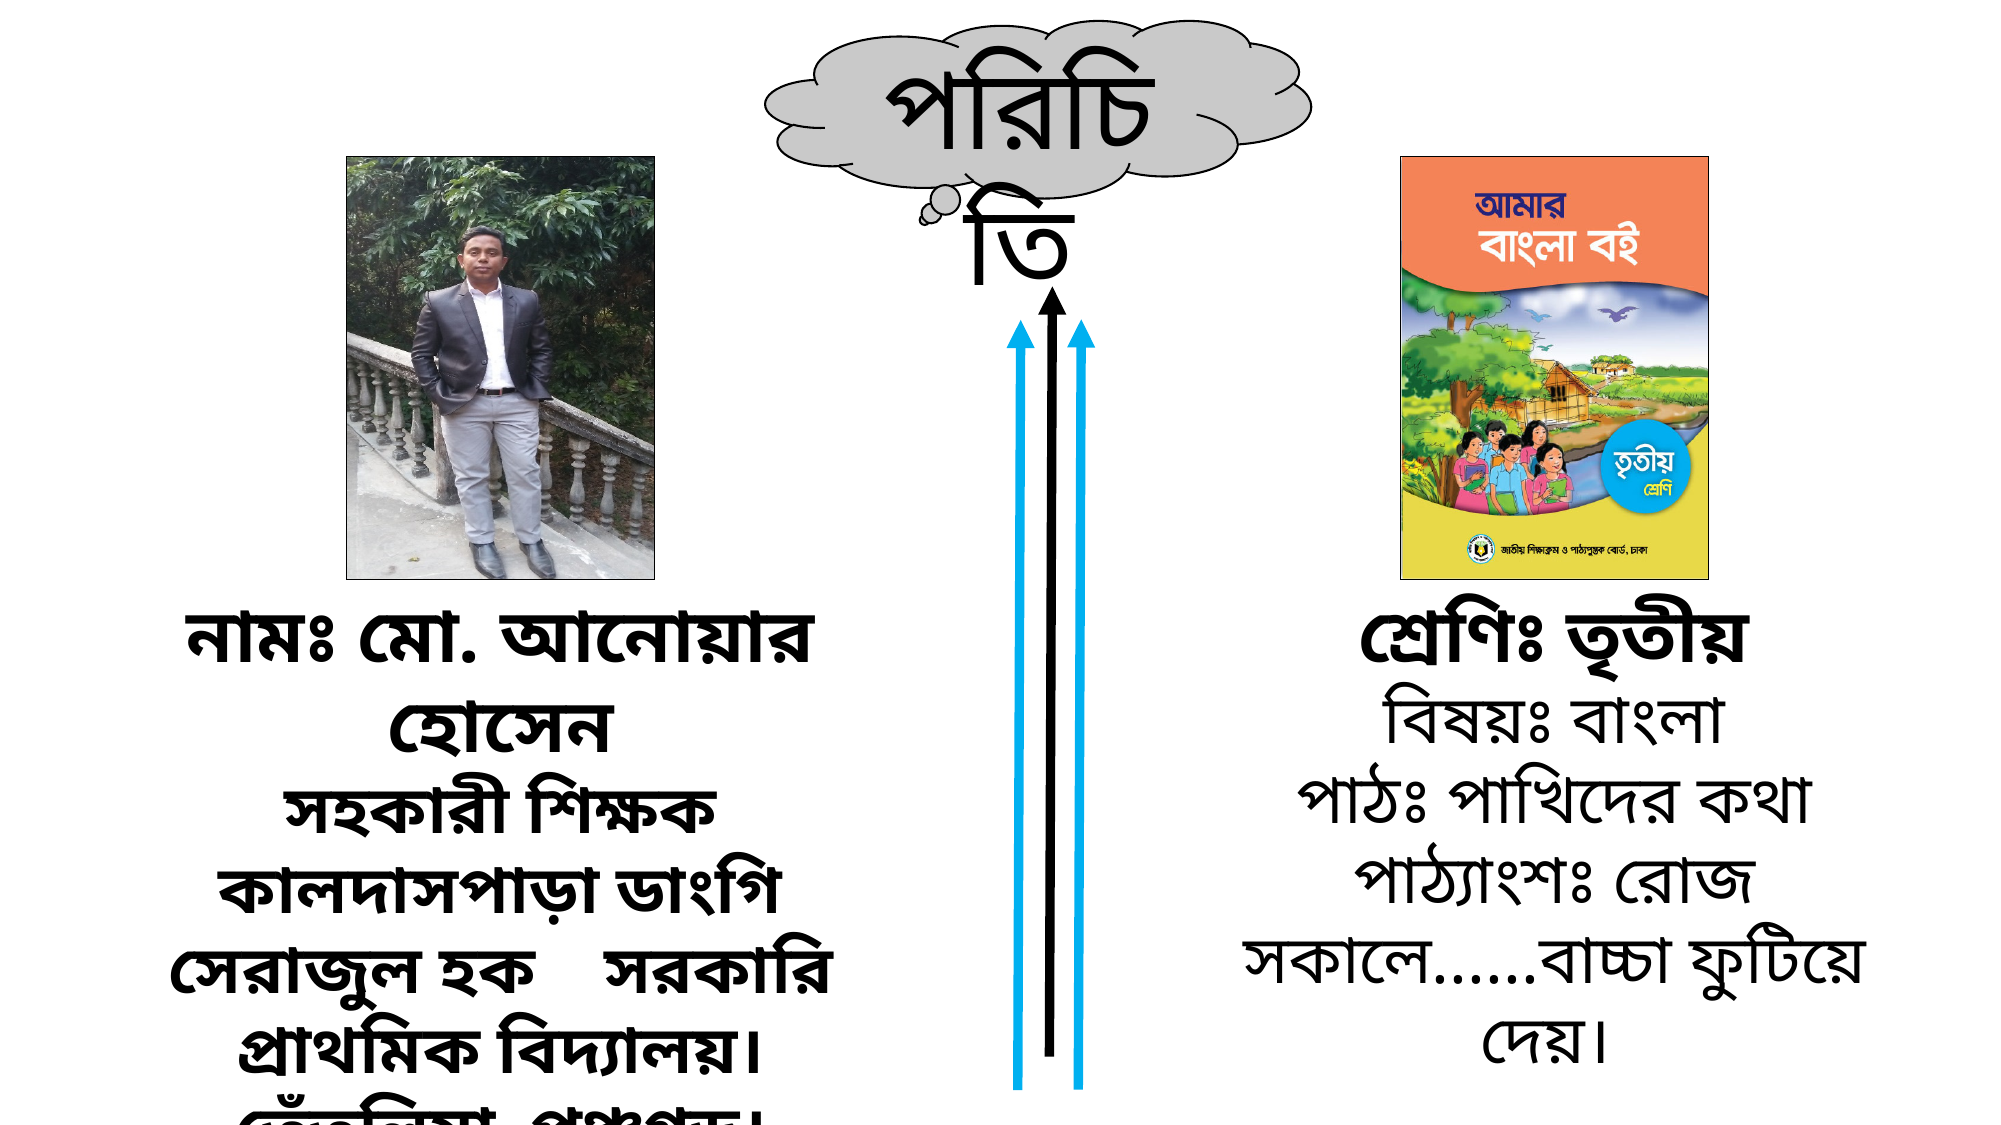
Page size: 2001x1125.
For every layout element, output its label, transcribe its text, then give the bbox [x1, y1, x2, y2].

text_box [1078, 319, 1082, 1090]
text_box শ্রেণিঃ তৃতীয় বিষয়ঃ বাংলা পাঠঃ পাখিদের কথা পাঠ্যাংশঃ রোজ সকালে......বাচ্চা ফুটিয়ে দেয়। [1223, 579, 1886, 1085]
picture [1400, 156, 1709, 580]
text_box নামঃ মো. আনোয়ার হোসেন সহকারী শিক্ষক কালদাসপাড়া ডাংগি সেরাজুল হক সরকারি প্রাথমিক বিদ্যালয়। তেঁতুলিয়া, পঞ্চগড়। মোবাইল নং - ০১৭৪৪৪১৯১৬১ [147, 579, 854, 1125]
picture [346, 156, 655, 580]
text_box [1017, 319, 1021, 1091]
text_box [1049, 286, 1053, 1057]
text_box পরিচিতি [764, 19, 1313, 227]
